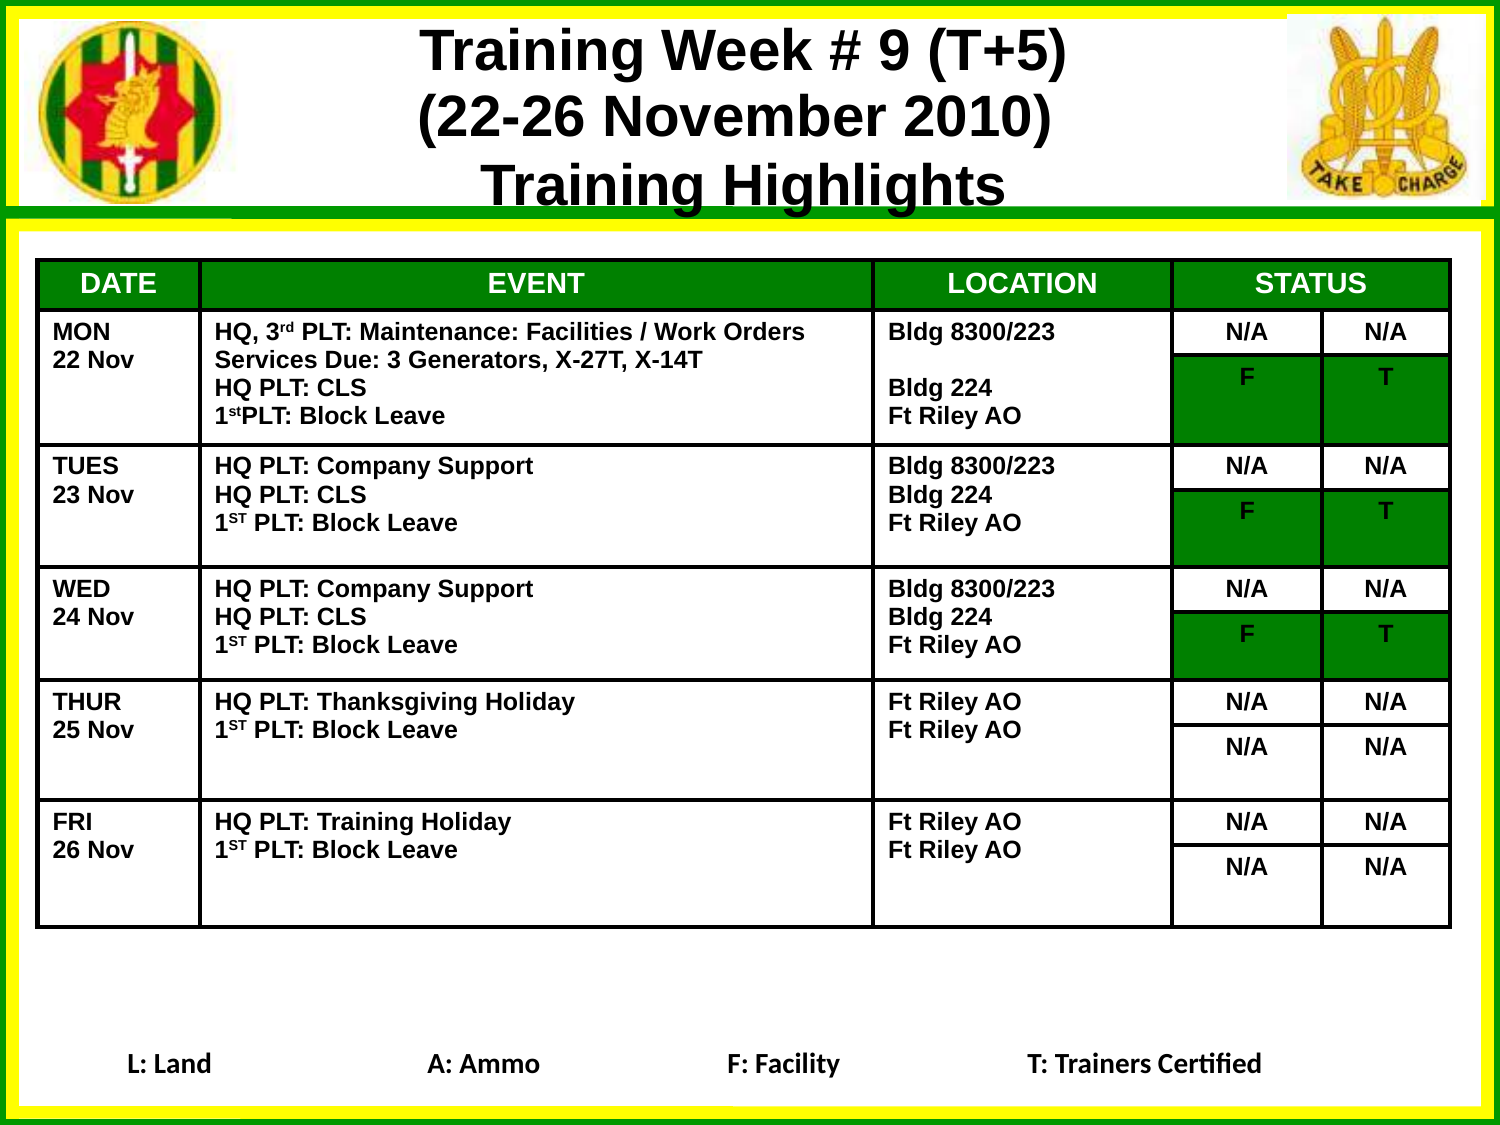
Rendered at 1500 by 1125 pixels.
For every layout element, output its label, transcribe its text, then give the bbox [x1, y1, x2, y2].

table_cell N/A [1324, 569, 1448, 610]
table_cell WED 24 Nov [40, 569, 198, 678]
table_cell N/A [1324, 682, 1448, 723]
table_header DATE [40, 262, 198, 308]
table_cell N/A [1174, 802, 1320, 843]
table_cell HQ PLT: Training Holiday 1ST PLT: Block Leave [202, 802, 871, 925]
table_header STATUS [1174, 262, 1448, 308]
table_cell THUR 25 Nov [40, 682, 198, 798]
table_cell Bldg 8300/223 Bldg 224 Ft Riley AO [875, 312, 1170, 443]
table_cell T [1324, 614, 1448, 678]
table_cell N/A [1174, 312, 1320, 353]
table_cell HQ PLT: Company Support HQ PLT: CLS 1ST PLT: Block Leave [202, 569, 871, 678]
table_cell MON 22 Nov [40, 312, 198, 443]
table_cell N/A [1324, 847, 1448, 925]
text_box Training Week # 9 (T+5) (22-26 November 2010) Training Highlights [262, 35, 1225, 225]
picture [1287, 14, 1486, 200]
table_cell N/A [1174, 447, 1320, 488]
table_cell F [1174, 492, 1320, 565]
table_cell N/A [1324, 447, 1448, 488]
text_box L: Land A: Ammo F: Facility T: Trainers Certified [112, 1037, 1500, 1088]
table_cell HQ, 3rd PLT: Maintenance: Facilities / Work Orders Services Due: 3 Generators, X-27T, X-14T HQ PLT: CLS 1stPLT: Block Leave [202, 312, 871, 443]
table_cell F [1174, 357, 1320, 443]
table_cell HQ PLT: Thanksgiving Holiday 1ST PLT: Block Leave [202, 682, 871, 798]
table_cell F [1174, 614, 1320, 678]
table_cell Ft Riley AO Ft Riley AO [875, 802, 1170, 925]
table_cell TUES 23 Nov [40, 447, 198, 565]
table_cell FRI 26 Nov [40, 802, 198, 925]
table_cell HQ PLT: Company Support HQ PLT: CLS 1ST PLT: Block Leave [202, 447, 871, 565]
table_header LOCATION [875, 262, 1170, 308]
table_cell N/A [1174, 569, 1320, 610]
table_cell N/A [1174, 727, 1320, 798]
table_cell T [1324, 492, 1448, 565]
table_header EVENT [202, 262, 871, 308]
table_cell N/A [1174, 847, 1320, 925]
table_cell Ft Riley AO Ft Riley AO [875, 682, 1170, 798]
table_cell N/A [1324, 727, 1448, 798]
table_cell Bldg 8300/223 Bldg 224 Ft Riley AO [875, 447, 1170, 565]
table_cell N/A [1174, 682, 1320, 723]
table_cell Bldg 8300/223 Bldg 224 Ft Riley AO [875, 569, 1170, 678]
picture [24, 21, 238, 204]
table_cell T [1324, 357, 1448, 443]
table_cell N/A [1324, 802, 1448, 843]
table_cell N/A [1324, 312, 1448, 353]
